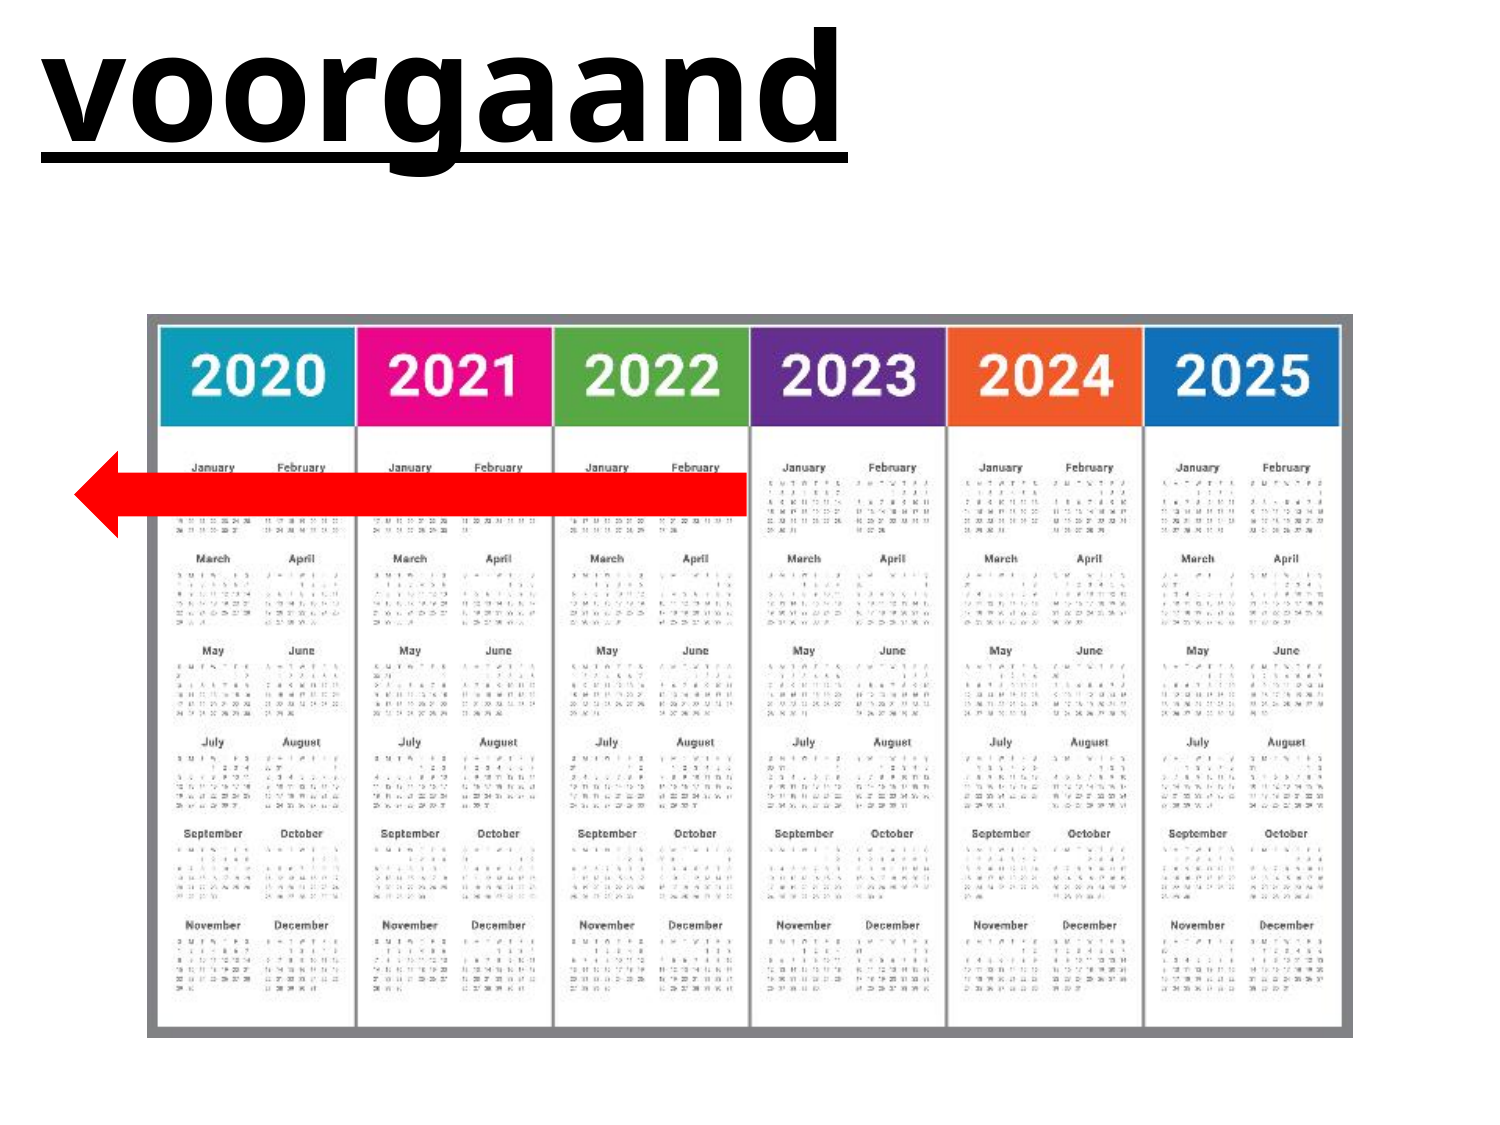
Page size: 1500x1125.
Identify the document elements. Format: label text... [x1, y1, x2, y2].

text_box voorgaand [26, 0, 1500, 179]
text_box [71, 448, 142, 541]
picture [147, 314, 1353, 1039]
